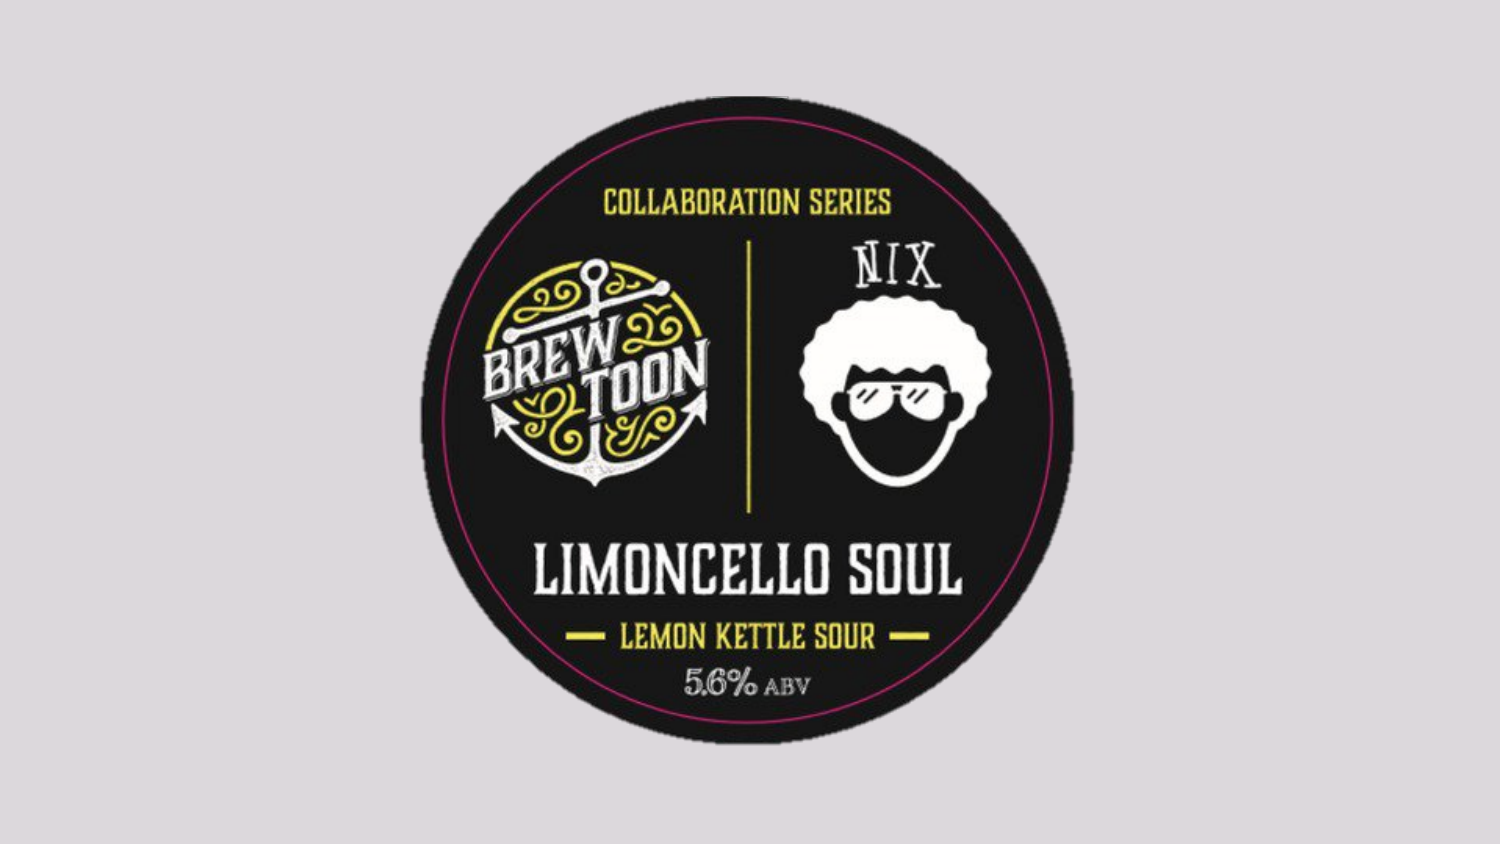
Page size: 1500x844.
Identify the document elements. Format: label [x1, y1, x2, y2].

picture [398, 70, 1102, 774]
